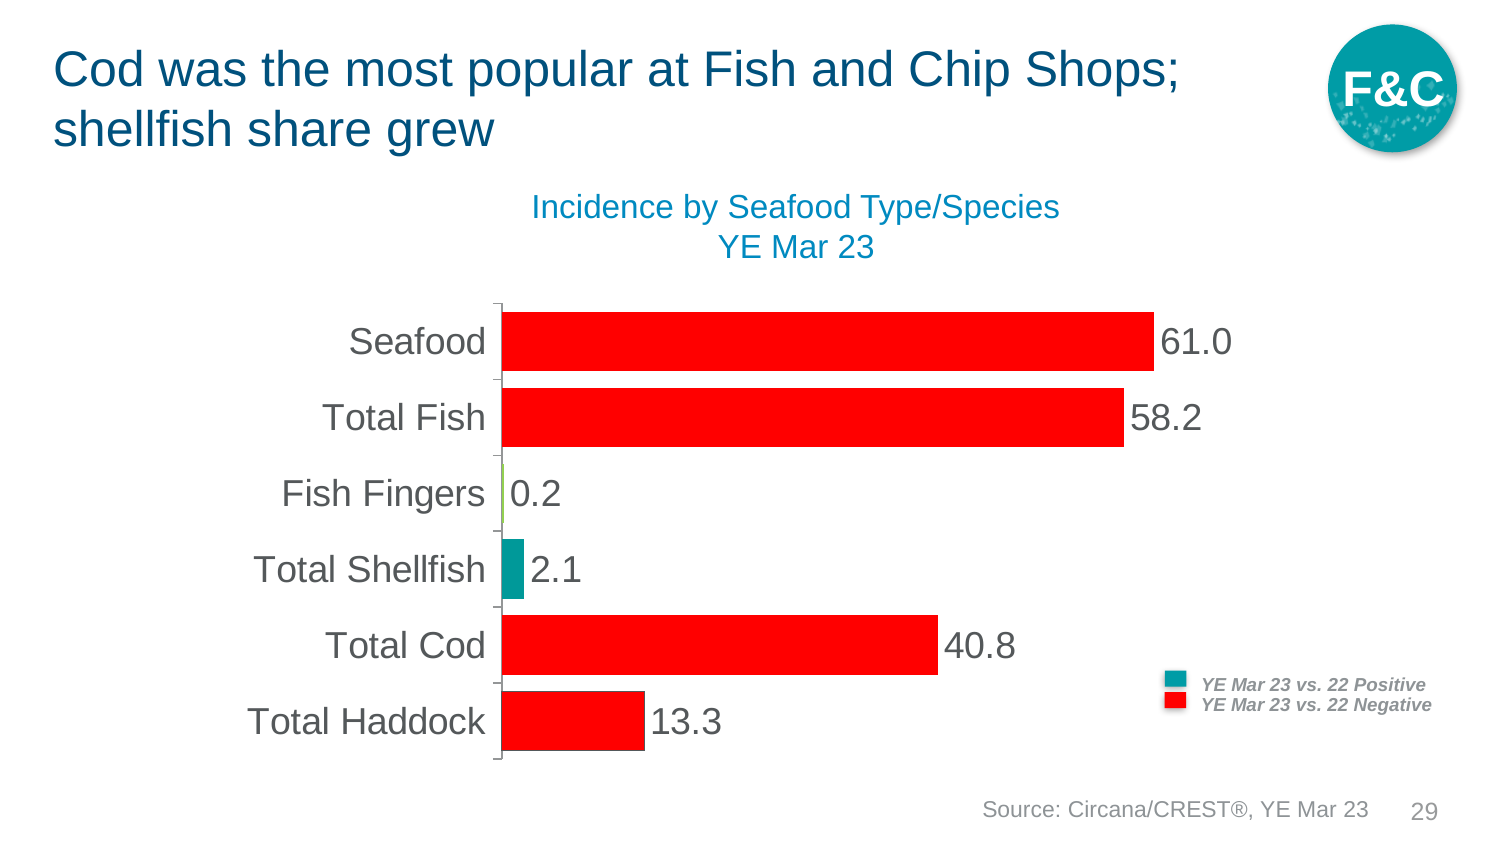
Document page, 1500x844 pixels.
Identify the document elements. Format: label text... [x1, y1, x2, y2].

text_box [1302, 24, 1485, 153]
title Cod was the most popular at Fish and Chip Shops; shellfish share grew [38, 49, 1297, 144]
chart [11, 225, 1316, 779]
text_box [1164, 665, 1500, 724]
slide_number 29 [1364, 787, 1454, 834]
list Source: Circana/CREST®, YE Mar 23 [967, 787, 1408, 833]
text_box Incidence by Seafood Type/Species YE Mar 23 [427, 178, 1165, 224]
